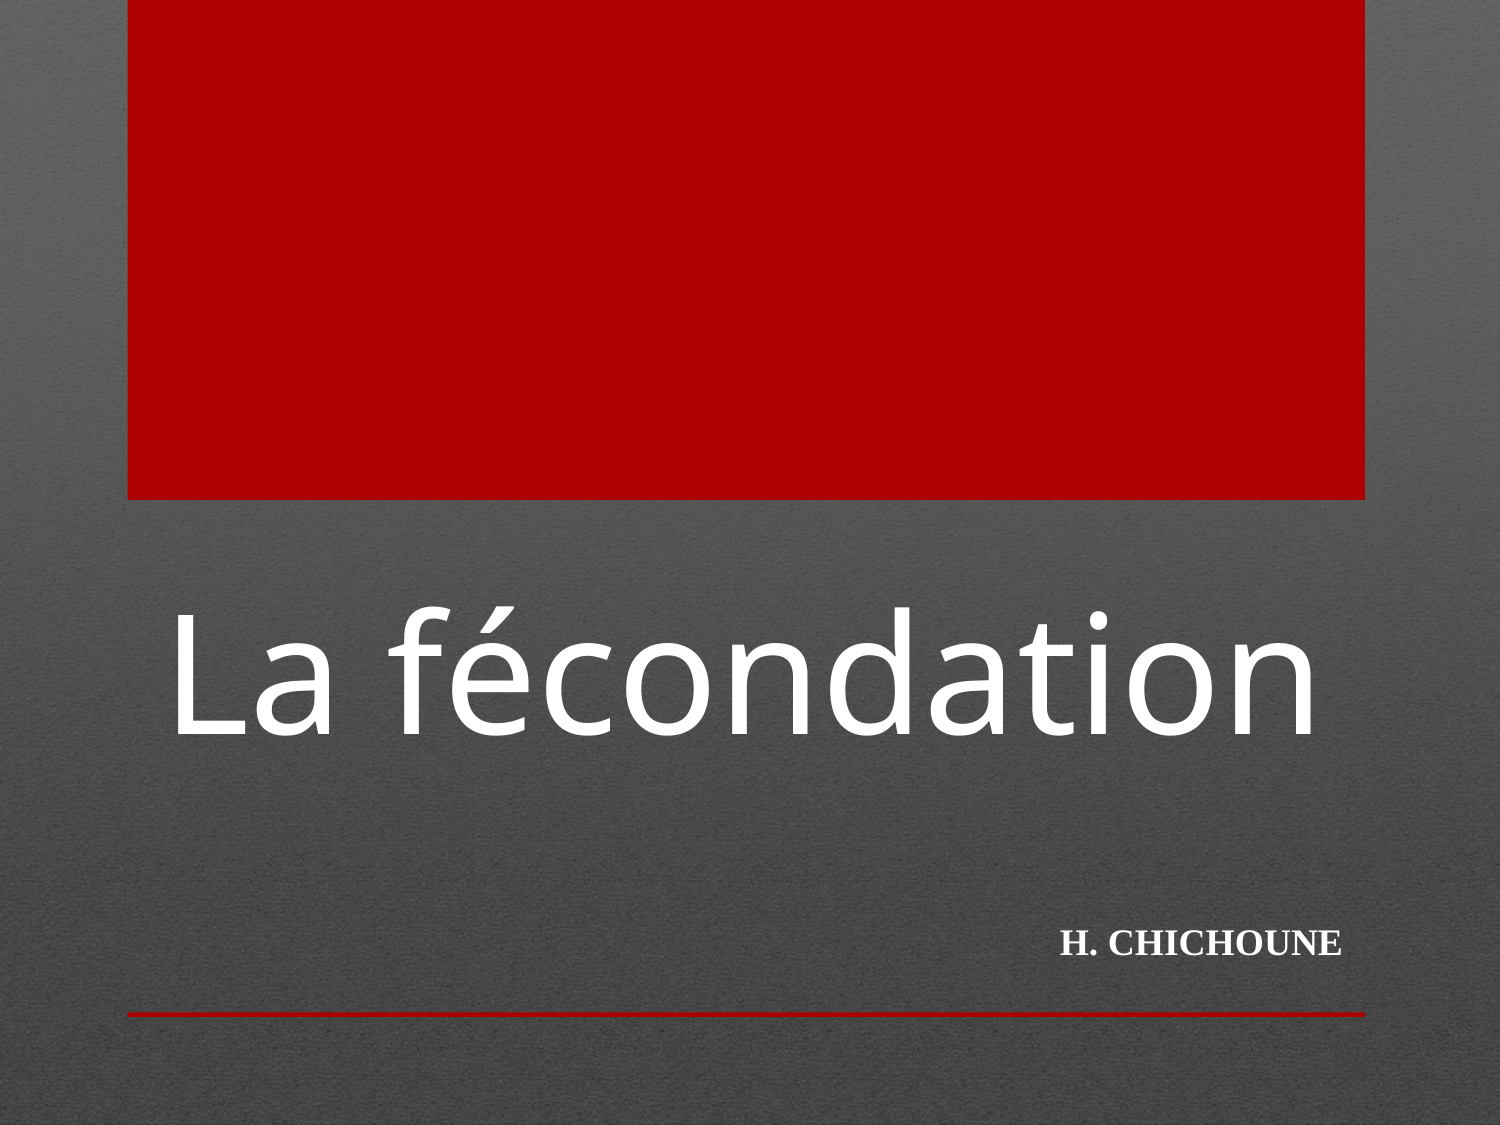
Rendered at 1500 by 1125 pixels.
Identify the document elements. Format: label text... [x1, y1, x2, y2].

text_box H. CHICHOUNE [1045, 910, 1376, 971]
title La fécondation [125, 525, 1363, 775]
